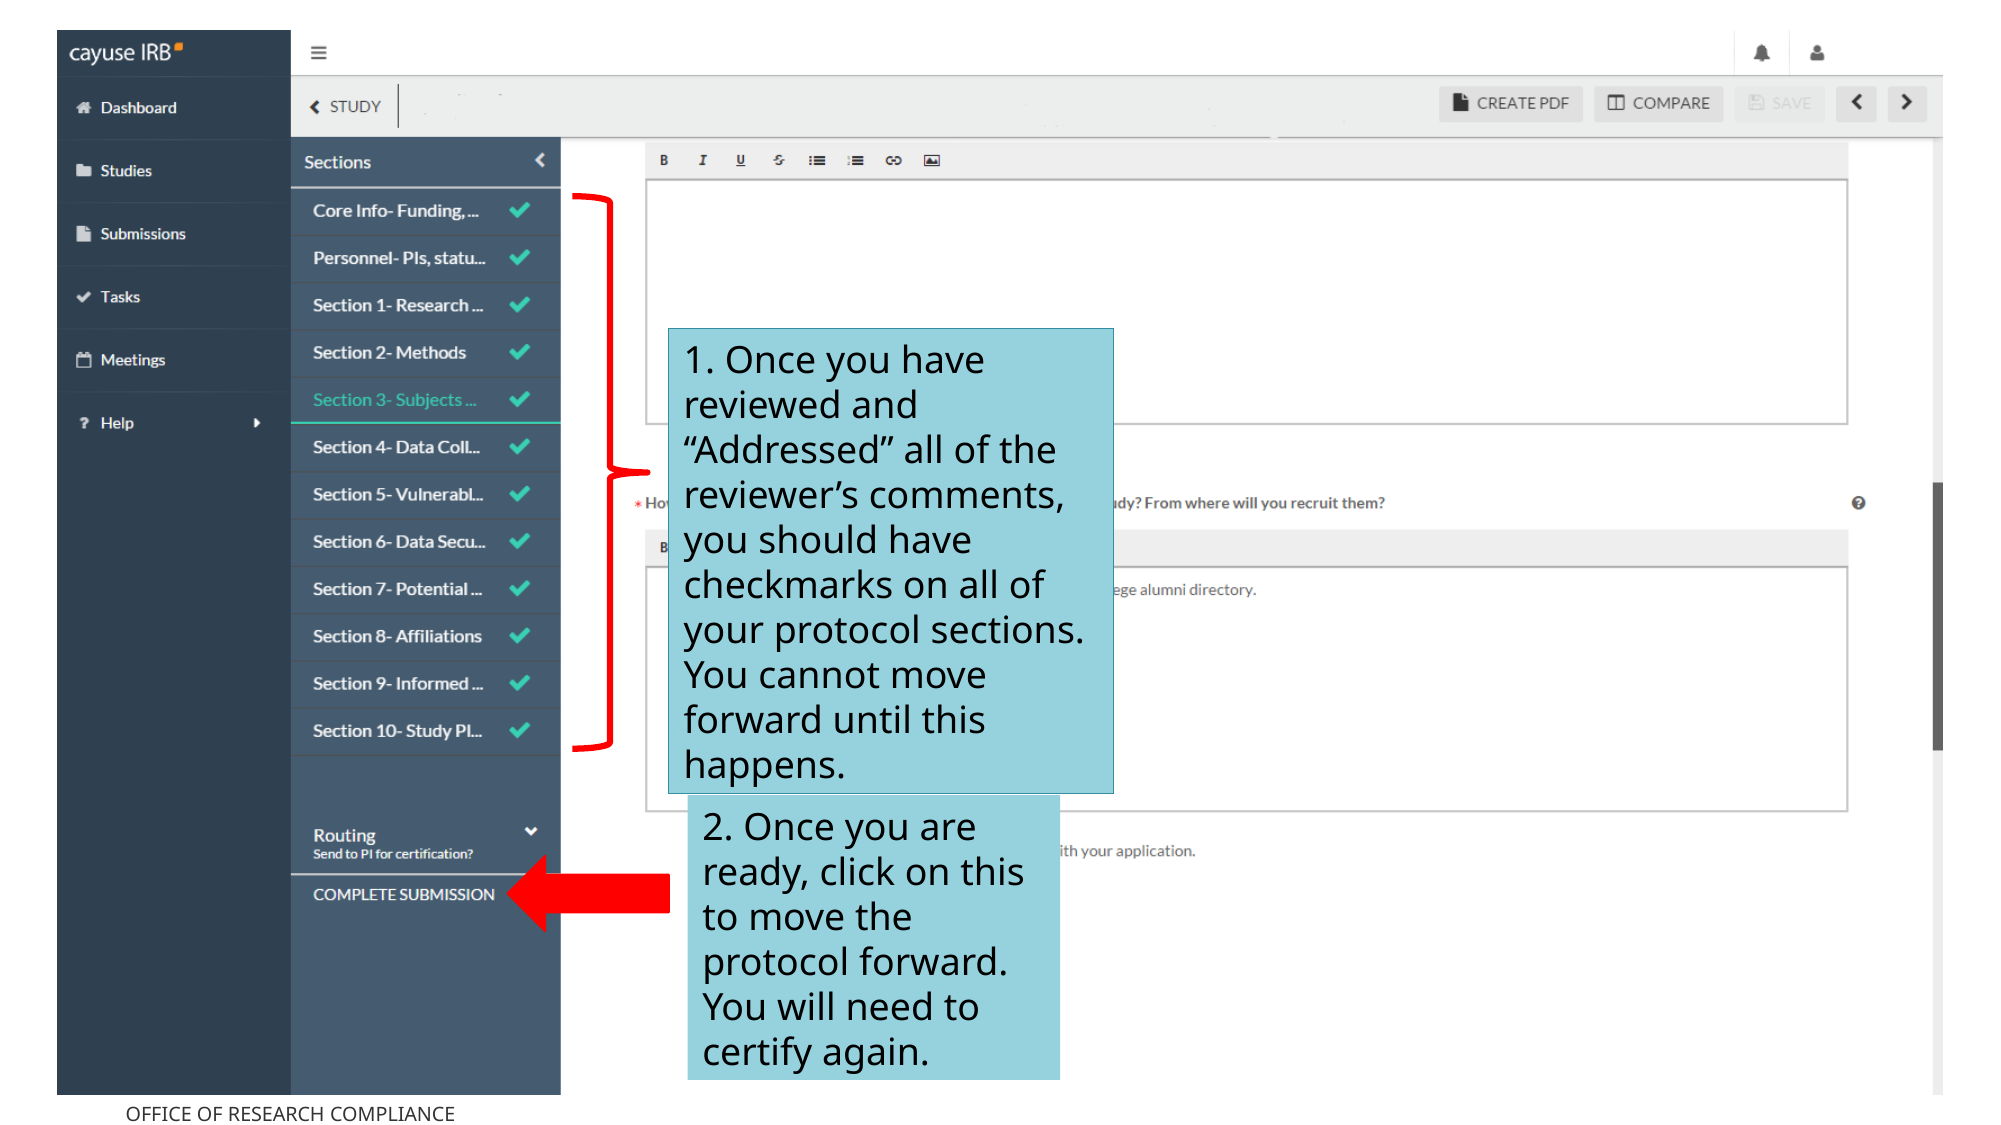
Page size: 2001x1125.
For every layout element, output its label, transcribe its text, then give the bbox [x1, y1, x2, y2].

footer Office of Research Compliance [110, 1095, 936, 1125]
picture [56, 30, 1944, 1095]
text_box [572, 195, 1114, 749]
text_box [507, 794, 1061, 1038]
